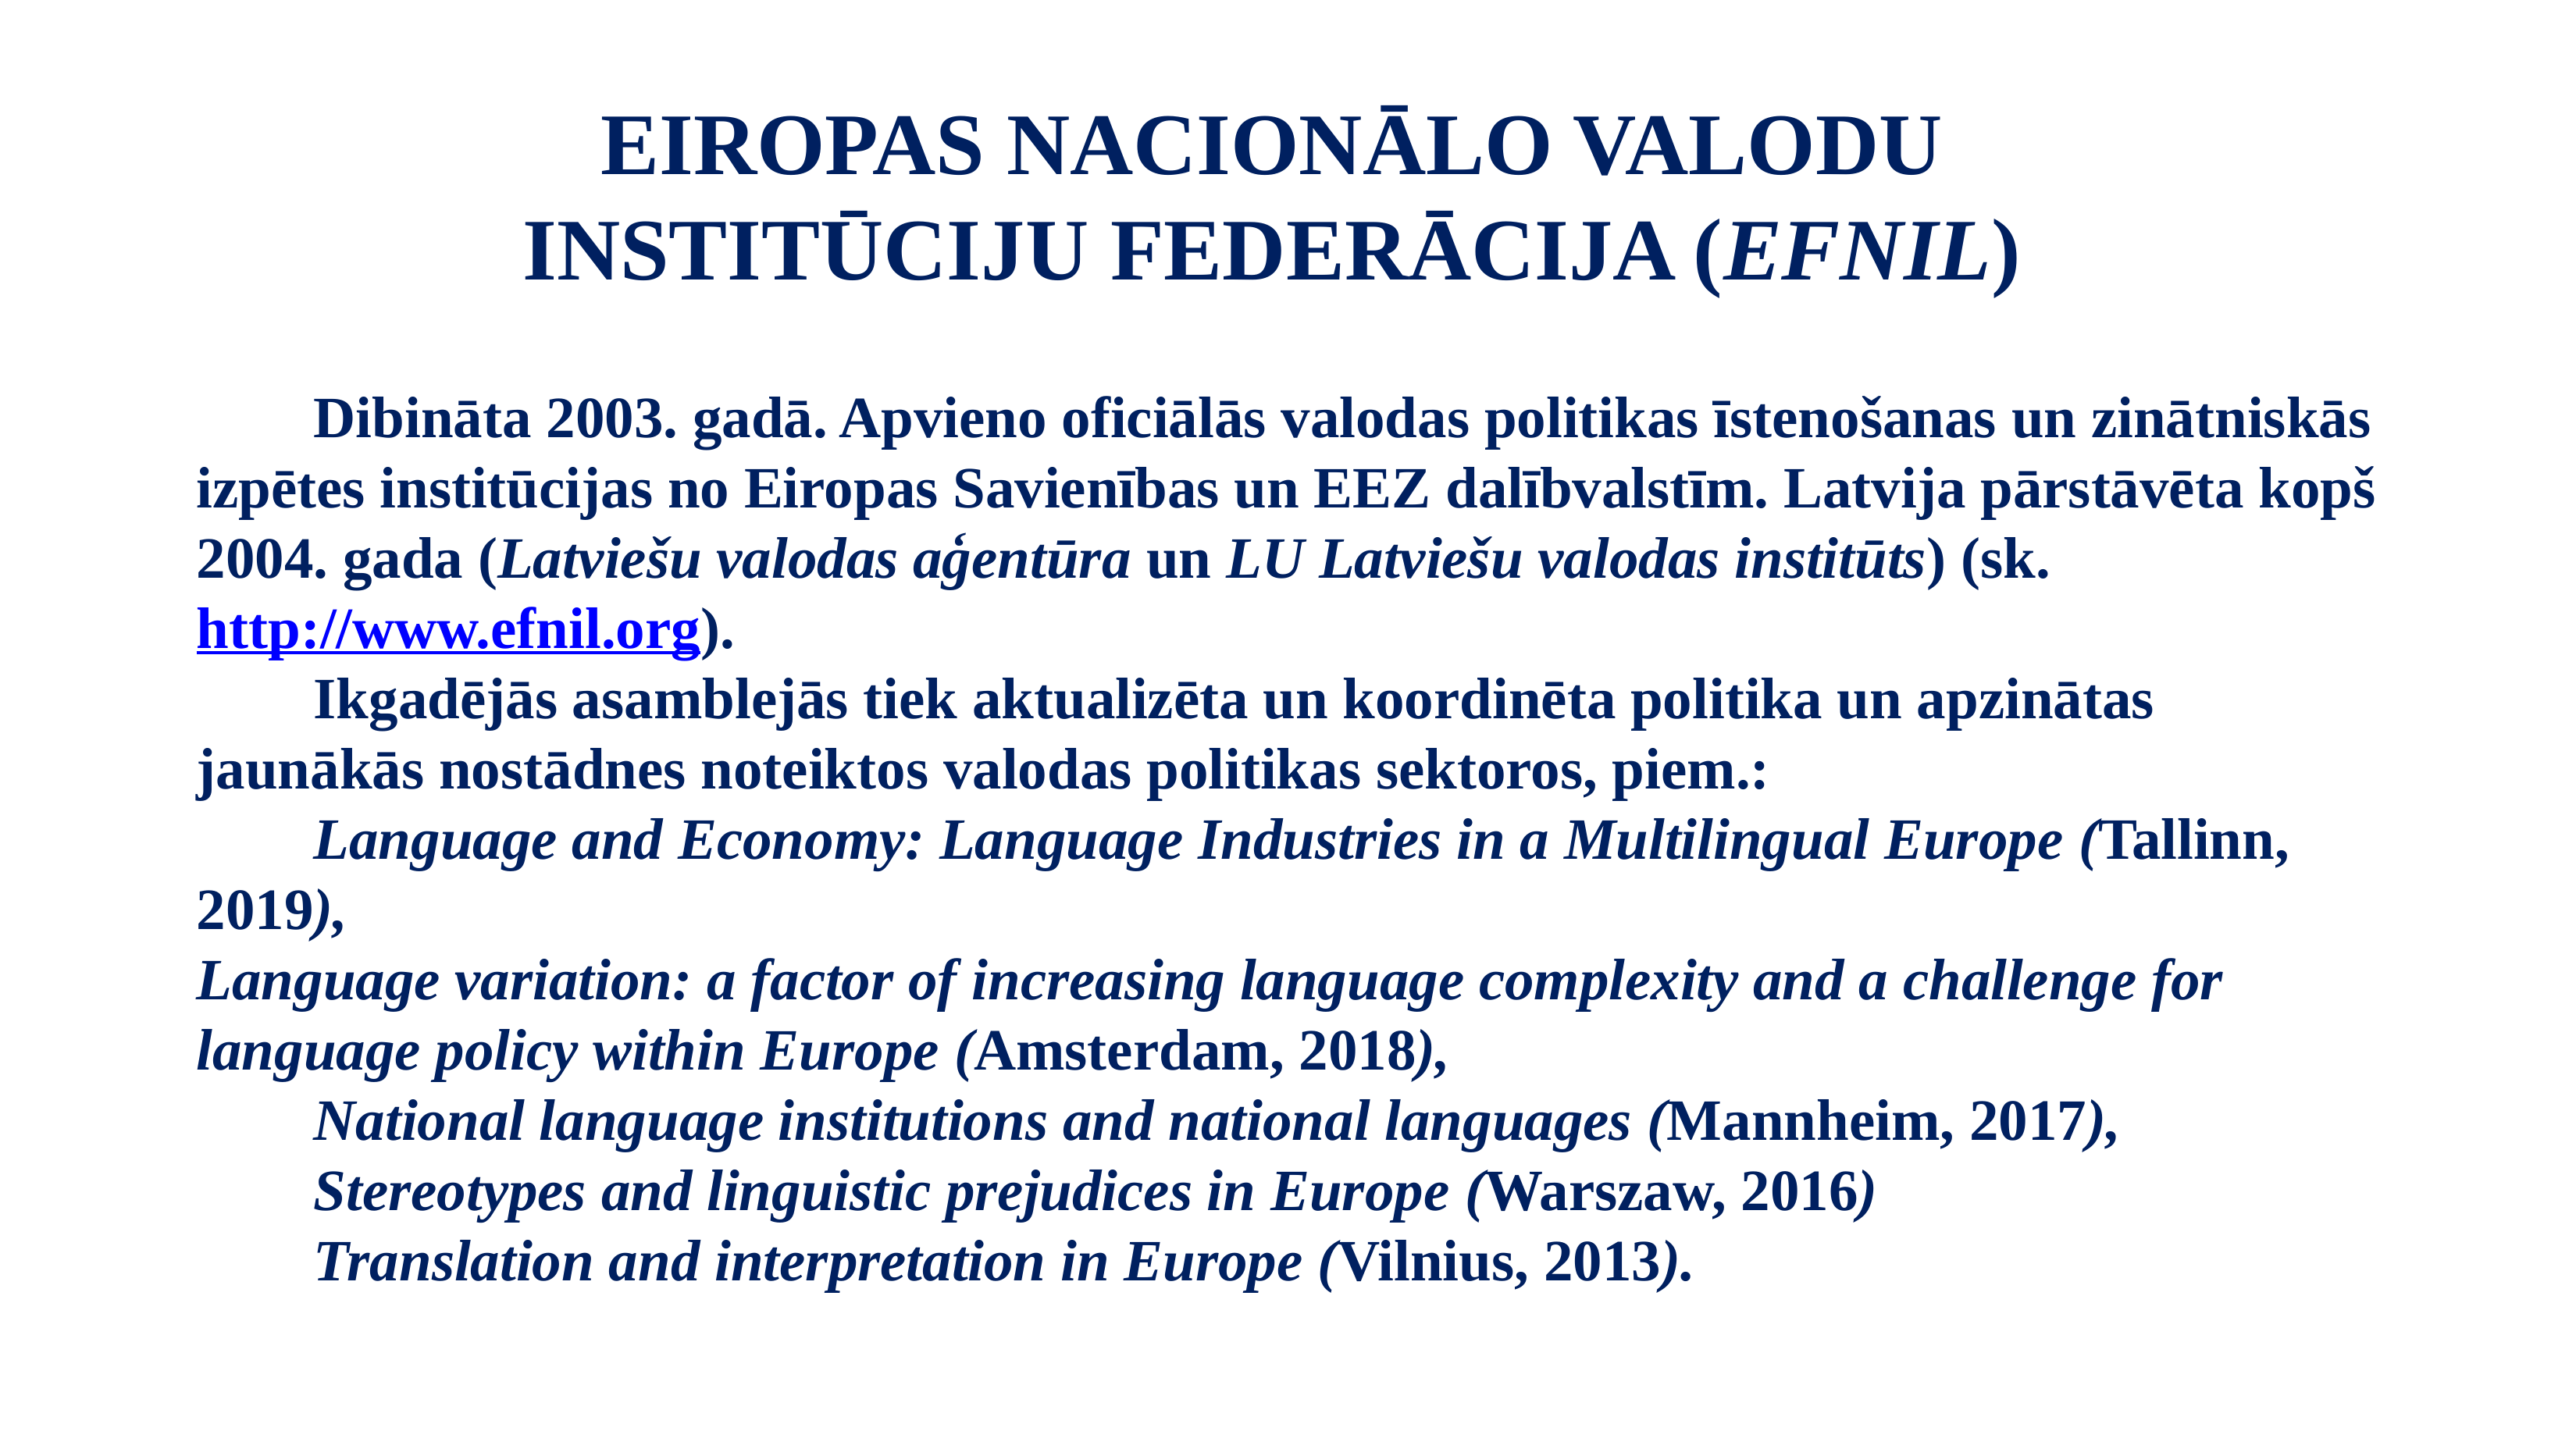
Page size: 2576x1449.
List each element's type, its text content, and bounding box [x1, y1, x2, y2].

list Dibināta 2003. gadā. Apvieno oficiālās valodas politikas īstenošanas un zinātniskās izpētes institūcijas no Eiropas Savienības un EEZ dalībvalstīm. Latvija pārstāvēta kopš 2004. gada (Latviešu valodas aģentūra un LU Latviešu valodas institūts) (sk. http://www.efnil.org). Ikgadējās asamblejās tiek aktualizēta un koordinēta politika un apzinātas jaunākās nostādnes noteiktos valodas politikas sektoros, piem.: Language and Economy: Language Industries in a Multilingual Europe (Tallinn, 2019), Language variation: a factor of increasing language complexity and a challenge for language policy within Europe (Amsterdam, 2018), National language institutions and national languages (Mannheim, 2017), Stereotypes and linguistic prejudices in Europe (Warszaw, 2016) Translation and interpretation in Europe (Vilnius, 2013). [184, 372, 2400, 1310]
title EIROPAS NACIONĀLO VALODU INSTITŪCIJU FEDERĀCIJA (EFNIL) [334, 86, 2210, 300]
